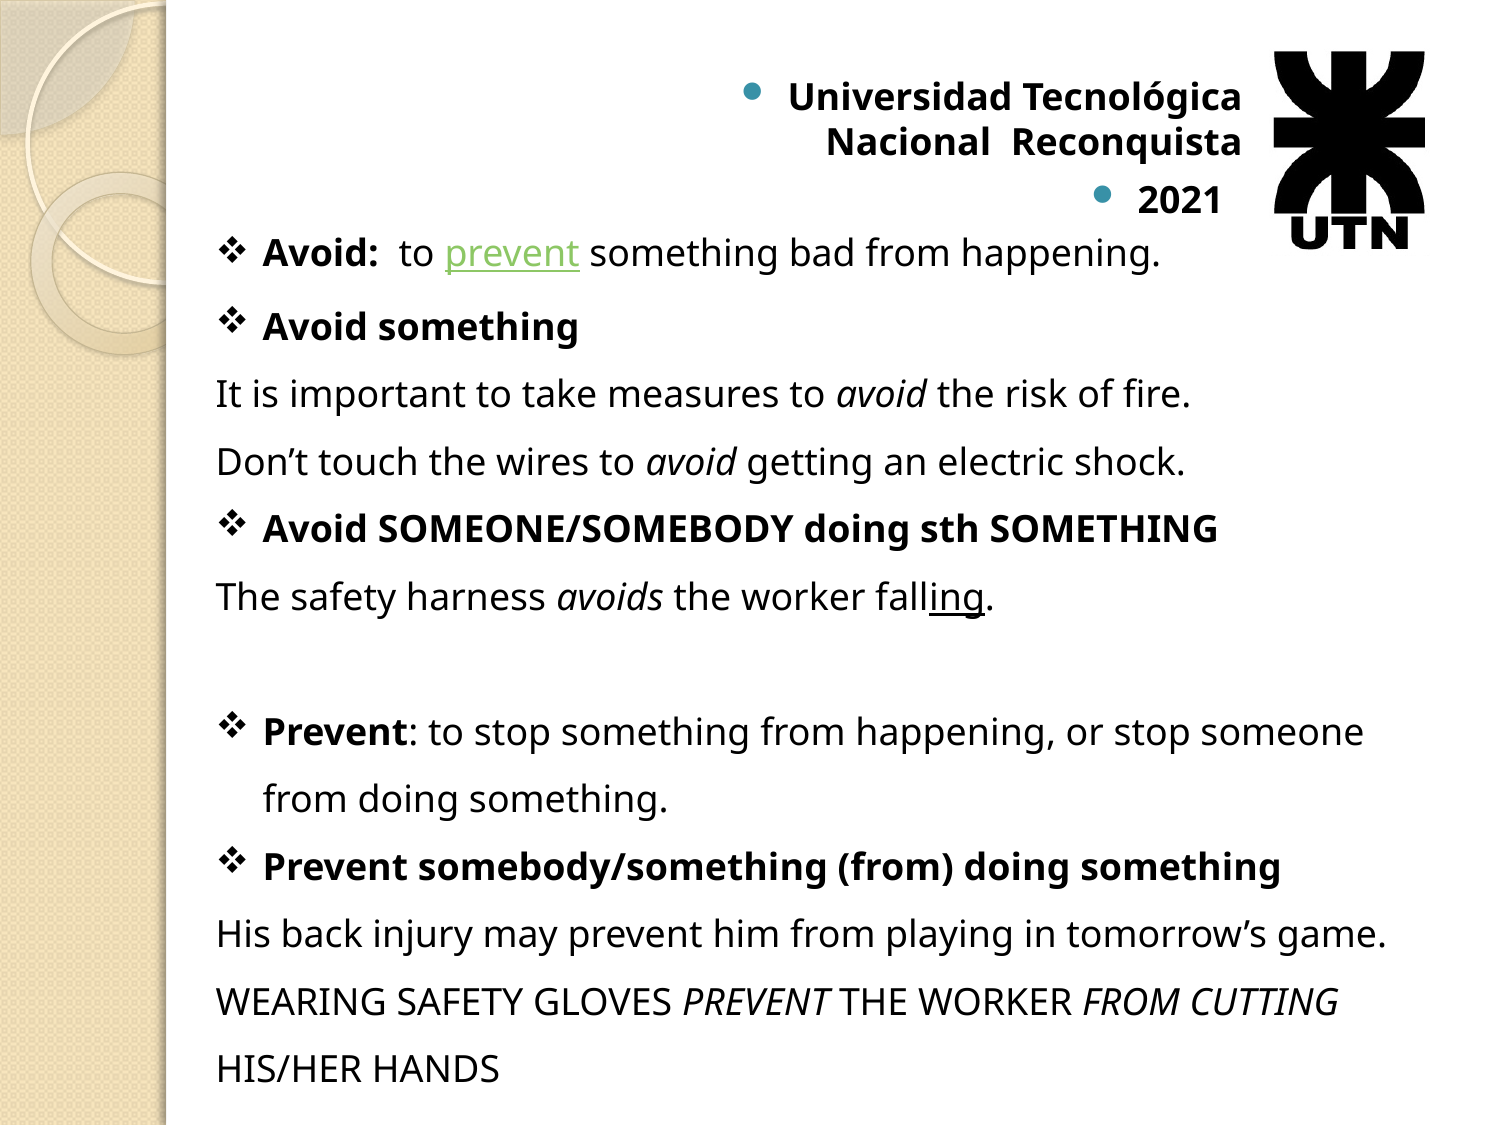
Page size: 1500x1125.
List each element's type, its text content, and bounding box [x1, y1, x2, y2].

text_box Universidad Tecnológica Nacional Reconquista 2021 [702, 65, 1258, 185]
text_box Avoid: to prevent something bad from happening. Avoid something It is important to take measures to avoid the risk of fire. Don’t touch the wires to avoid getting an electric shock. Avoid SOMEONE/SOMEBODY doing sth SOMETHING The safety harness avoids the worker falling. Prevent: to stop something from happening, or stop someone from doing something. Prevent somebody/something (from) doing something His back injury may prevent him from playing in tomorrow’s game. WEARING SAFETY GLOVES PREVENT THE WORKER FROM CUTTING HIS/HER HANDS [200, 196, 1430, 1098]
picture [1268, 30, 1430, 256]
